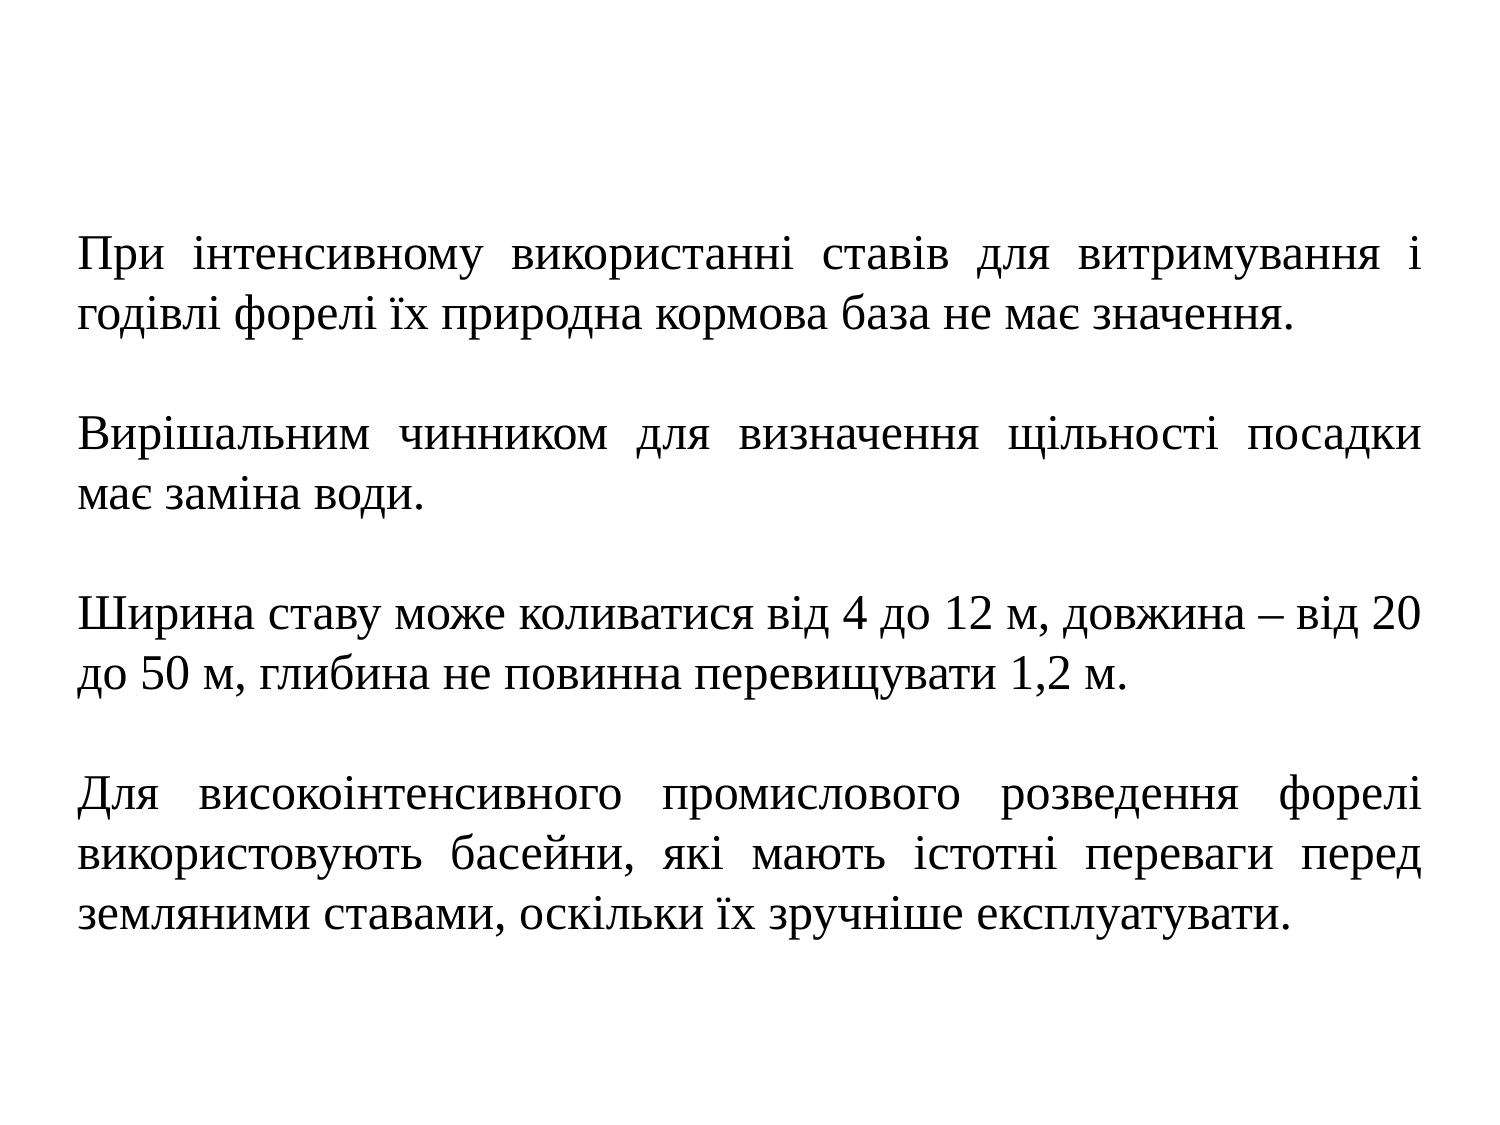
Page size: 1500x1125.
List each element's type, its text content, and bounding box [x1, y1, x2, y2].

text_box При інтенсивному використанні ставів для витримування і годівлі форелі їх природна кормова база не має значення. Вирішальним чинником для визначення щільності посадки має заміна води. Ширина ставу може коливатися від 4 до 12 м, довжина – від 20 до 50 м, глибина не повинна перевищувати 1,2 м. Для високоінтенсивного промислового розведення форелі використовують басейни, які мають істотні переваги перед земляними ставами, оскільки їх зручніше експлуатувати. [62, 212, 1438, 947]
